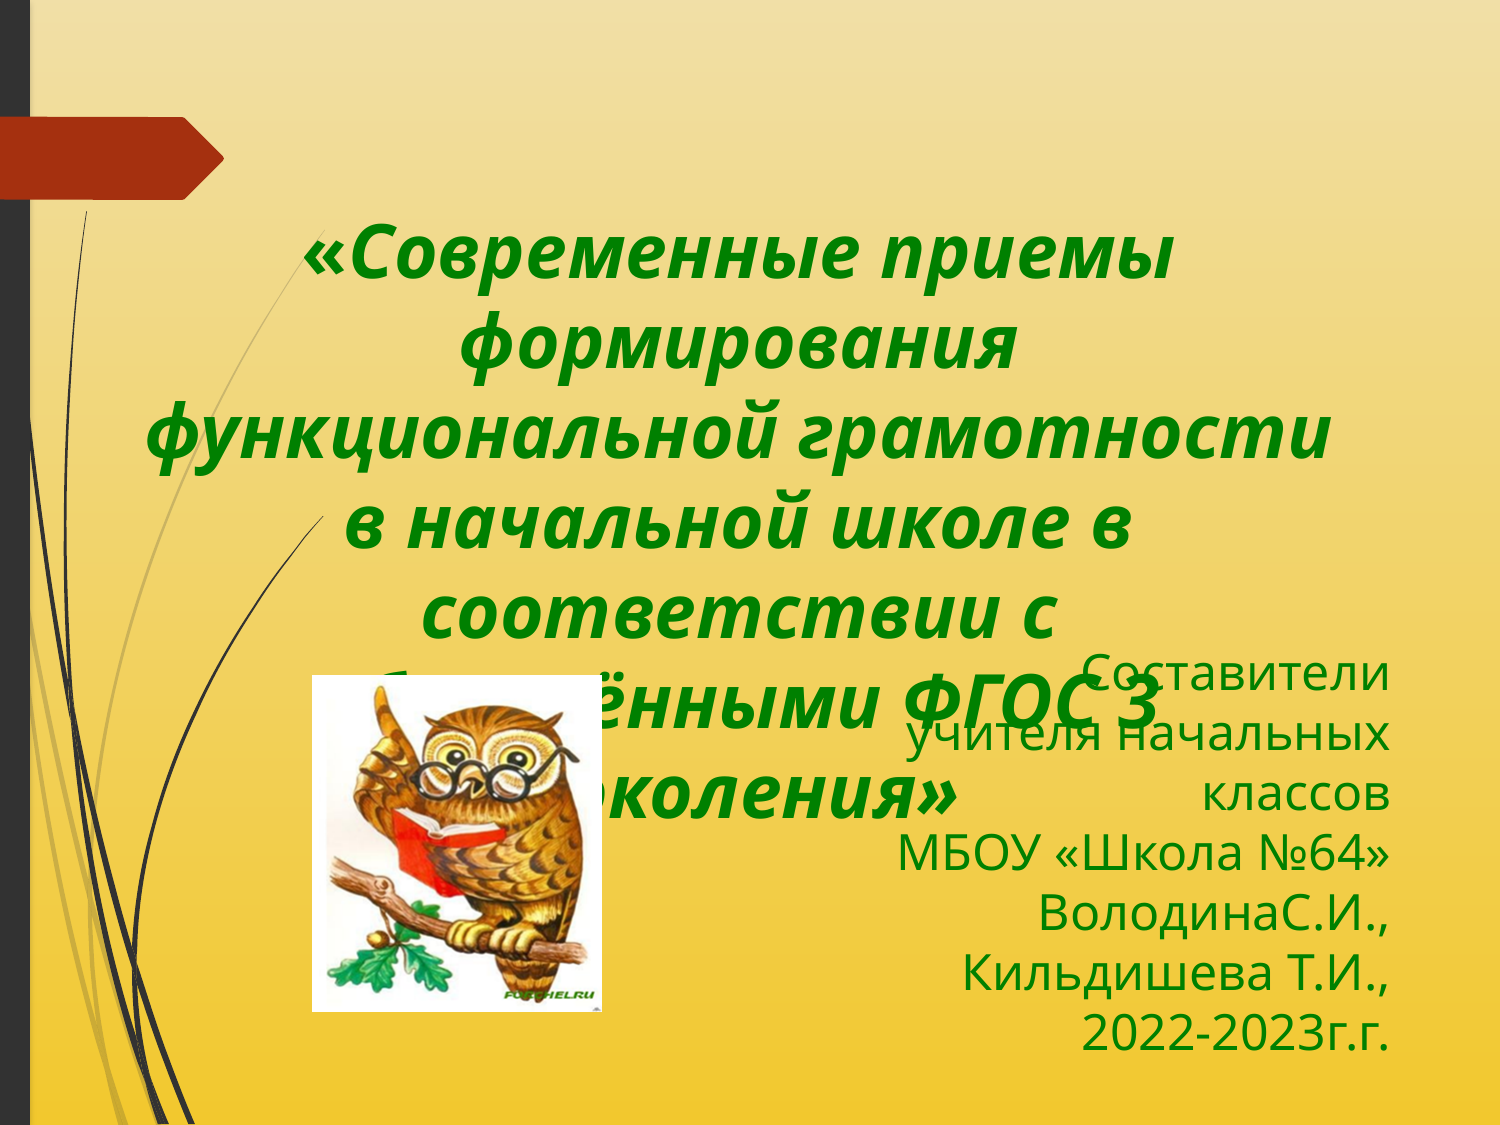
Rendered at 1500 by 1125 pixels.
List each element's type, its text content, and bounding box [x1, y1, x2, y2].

picture [312, 675, 603, 1013]
text_box Составители учителя начальных классов МБОУ «Школа №64» ВолодинаС.И., Кильдишева Т.И., 2022-2023г.г. [797, 633, 1407, 1069]
text_box «Современные приемы формирования функциональной грамотности в начальной школе в соответствии с обновлёнными ФГОС 3 поколения» [123, 196, 1355, 841]
